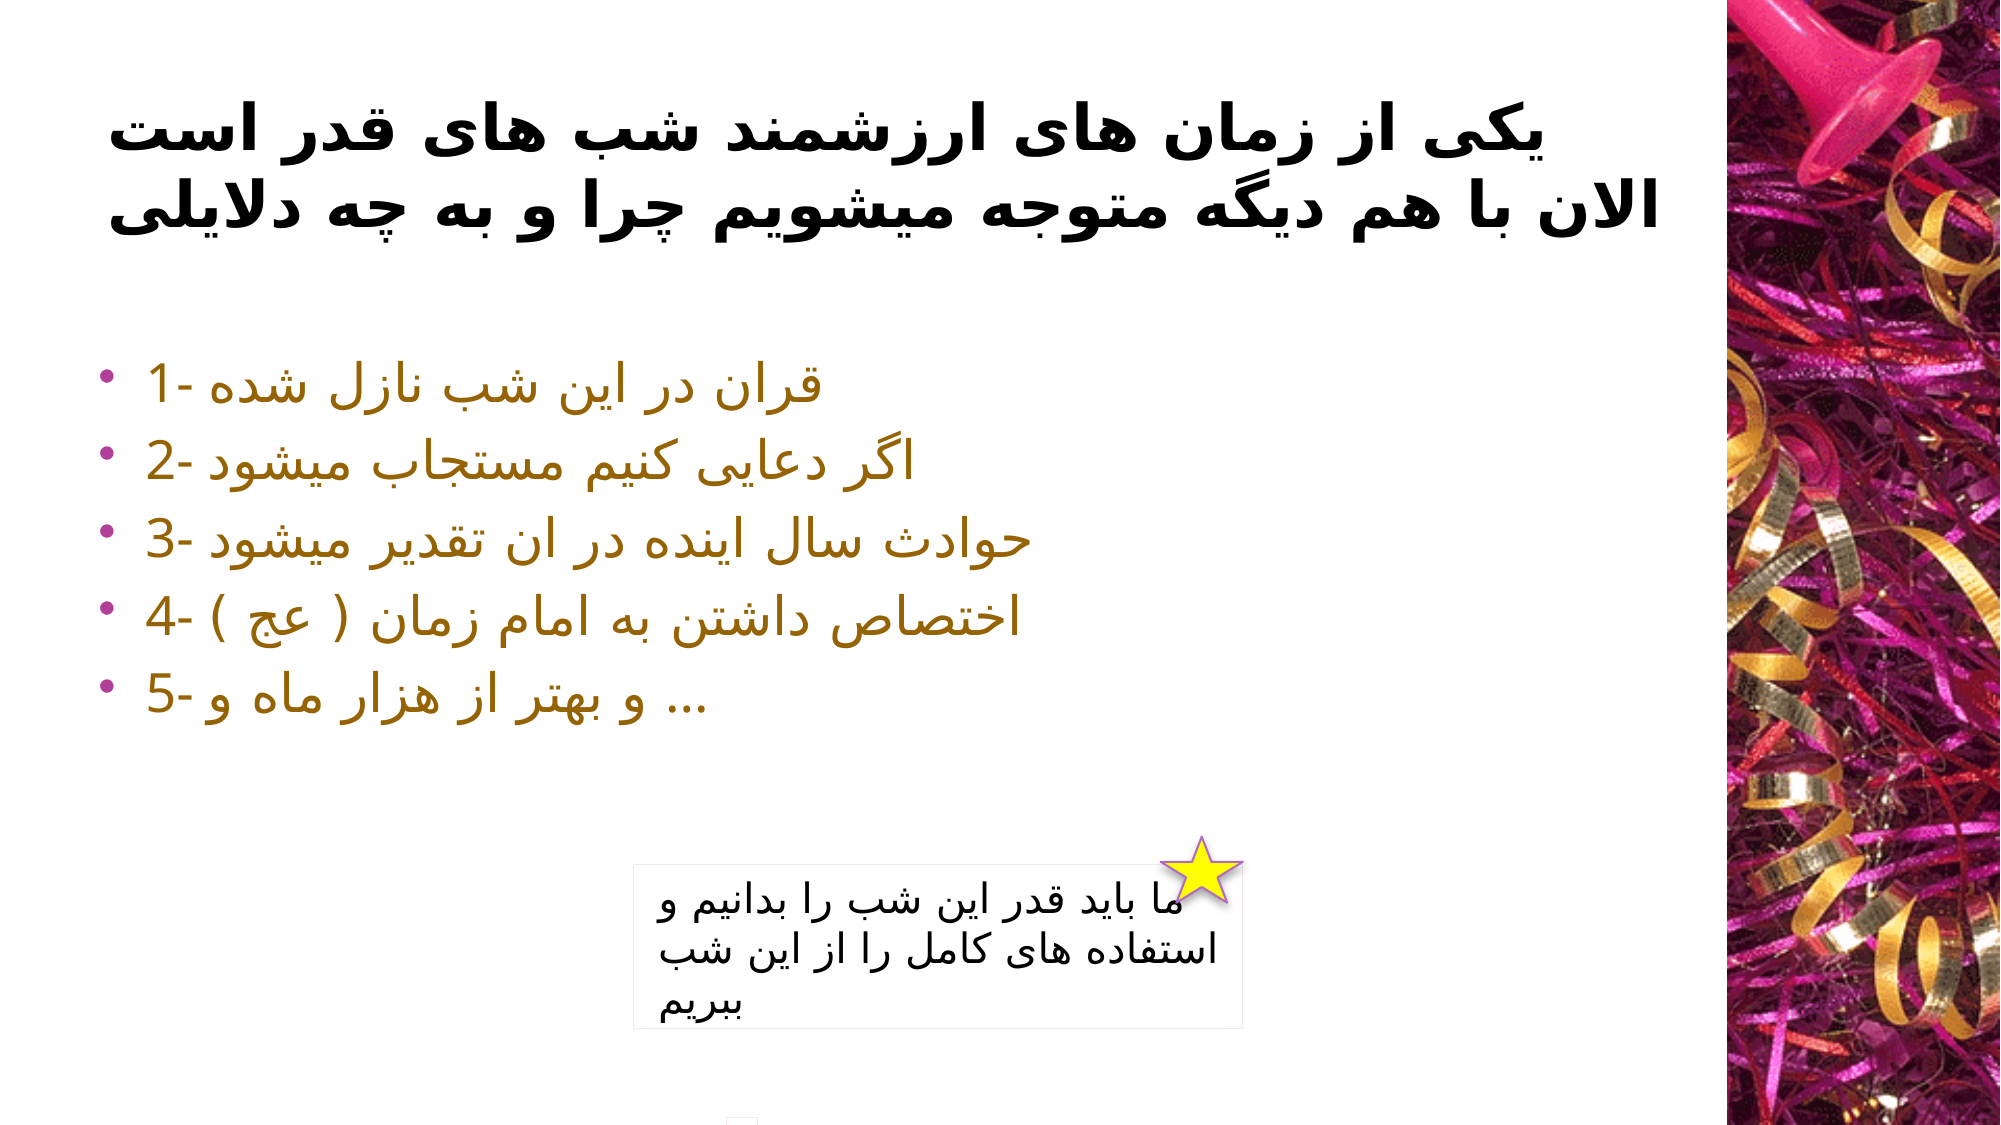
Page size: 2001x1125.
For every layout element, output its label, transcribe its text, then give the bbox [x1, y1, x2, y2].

title یکی از زمان های ارزشمند شب های قدر است الان با هم دیگه متوجه میشویم چرا و به چه دلایلی [99, 52, 1684, 240]
text_box ما باید قدر این شب را بدانیم و استفاده های کامل را از این شب ببریم [633, 864, 1243, 1029]
text_box [726, 1117, 758, 1125]
text_box [1159, 835, 1244, 904]
picture [1727, 0, 2000, 1125]
list 1- قران در این شب نازل شده 2- اگر دعایی کنیم مستجاب میشود 3- حوادث سال اینده در ان تقدیر میشود 4- اختصاص داشتن به امام زمان ( عج ) 5- و بهتر از هزار ماه و ... [85, 341, 1669, 947]
